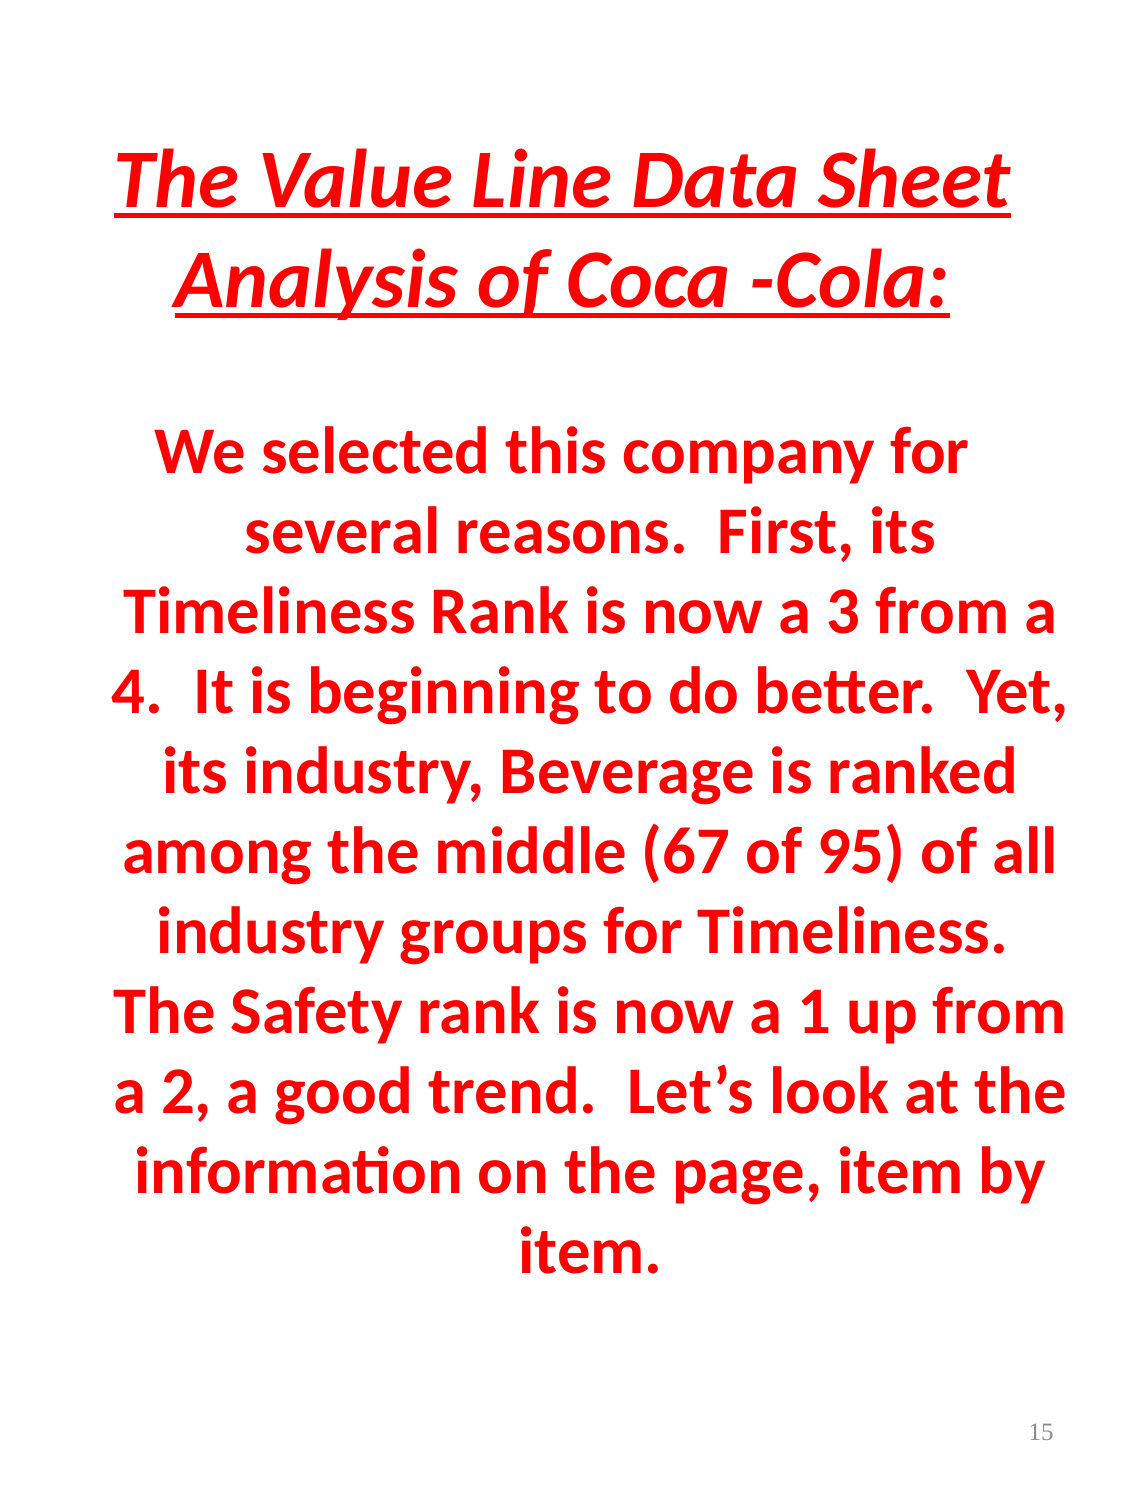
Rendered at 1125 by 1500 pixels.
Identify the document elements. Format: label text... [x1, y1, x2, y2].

text_box The Value Line Data Sheet Analysis of Coca -Cola: [56, 116, 1069, 367]
slide_number 15 [806, 1390, 1069, 1471]
text_box We selected this company for several reasons. First, its Timeliness Rank is now a 3 from a 4. It is beginning to do better. Yet, its industry, Beverage is ranked among the middle (67 of 95) of all industry groups for Timeliness. The Safety rank is now a 1 up from a 2, a good trend. Let’s look at the information on the page, item by item. [37, 399, 1088, 1390]
